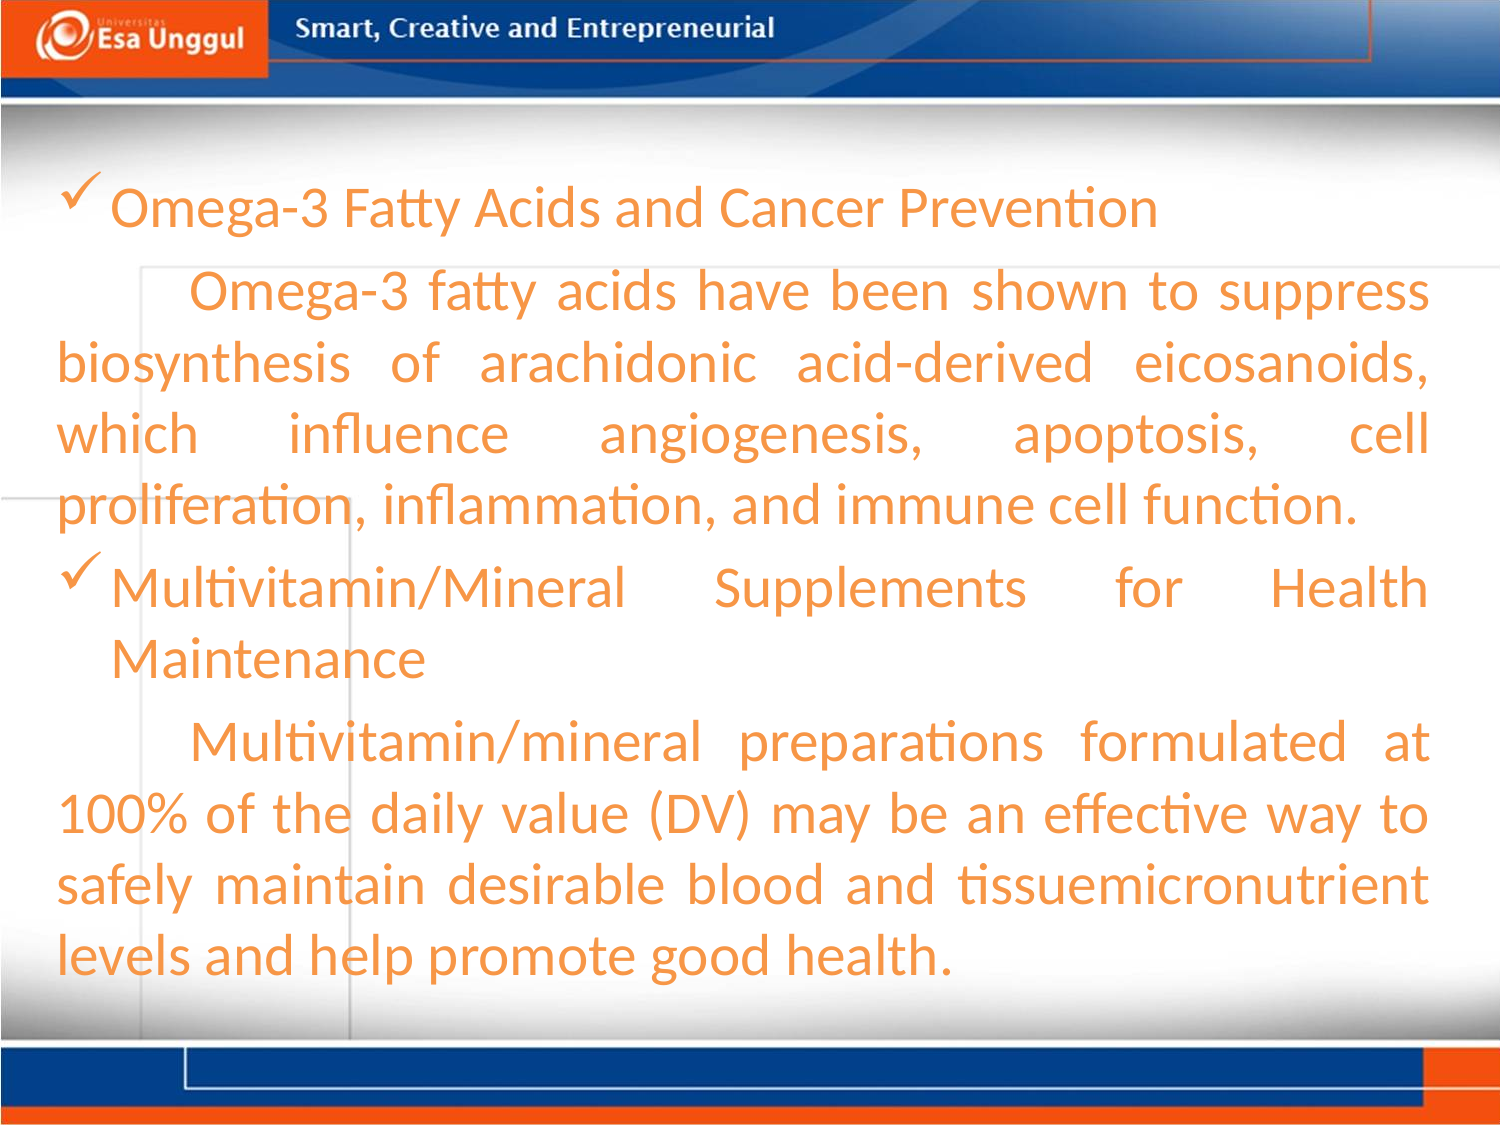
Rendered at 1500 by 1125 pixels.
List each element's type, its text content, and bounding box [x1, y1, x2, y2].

picture [0, 0, 1500, 1125]
list Omega-3 Fatty Acids and Cancer Prevention Omega-3 fatty acids have been shown to suppress biosynthesis of arachidonic acid-derived eicosanoids, which influence angiogenesis, apoptosis, cell proliferation, inflammation, and immune cell function. Multivitamin/Mineral Supplements for Health Maintenance Multivitamin/mineral preparations formulated at 100% of the daily value (DV) may be an effective way to safely maintain desirable blood and tissuemicronutrient levels and help promote good health. [41, 160, 1447, 1005]
